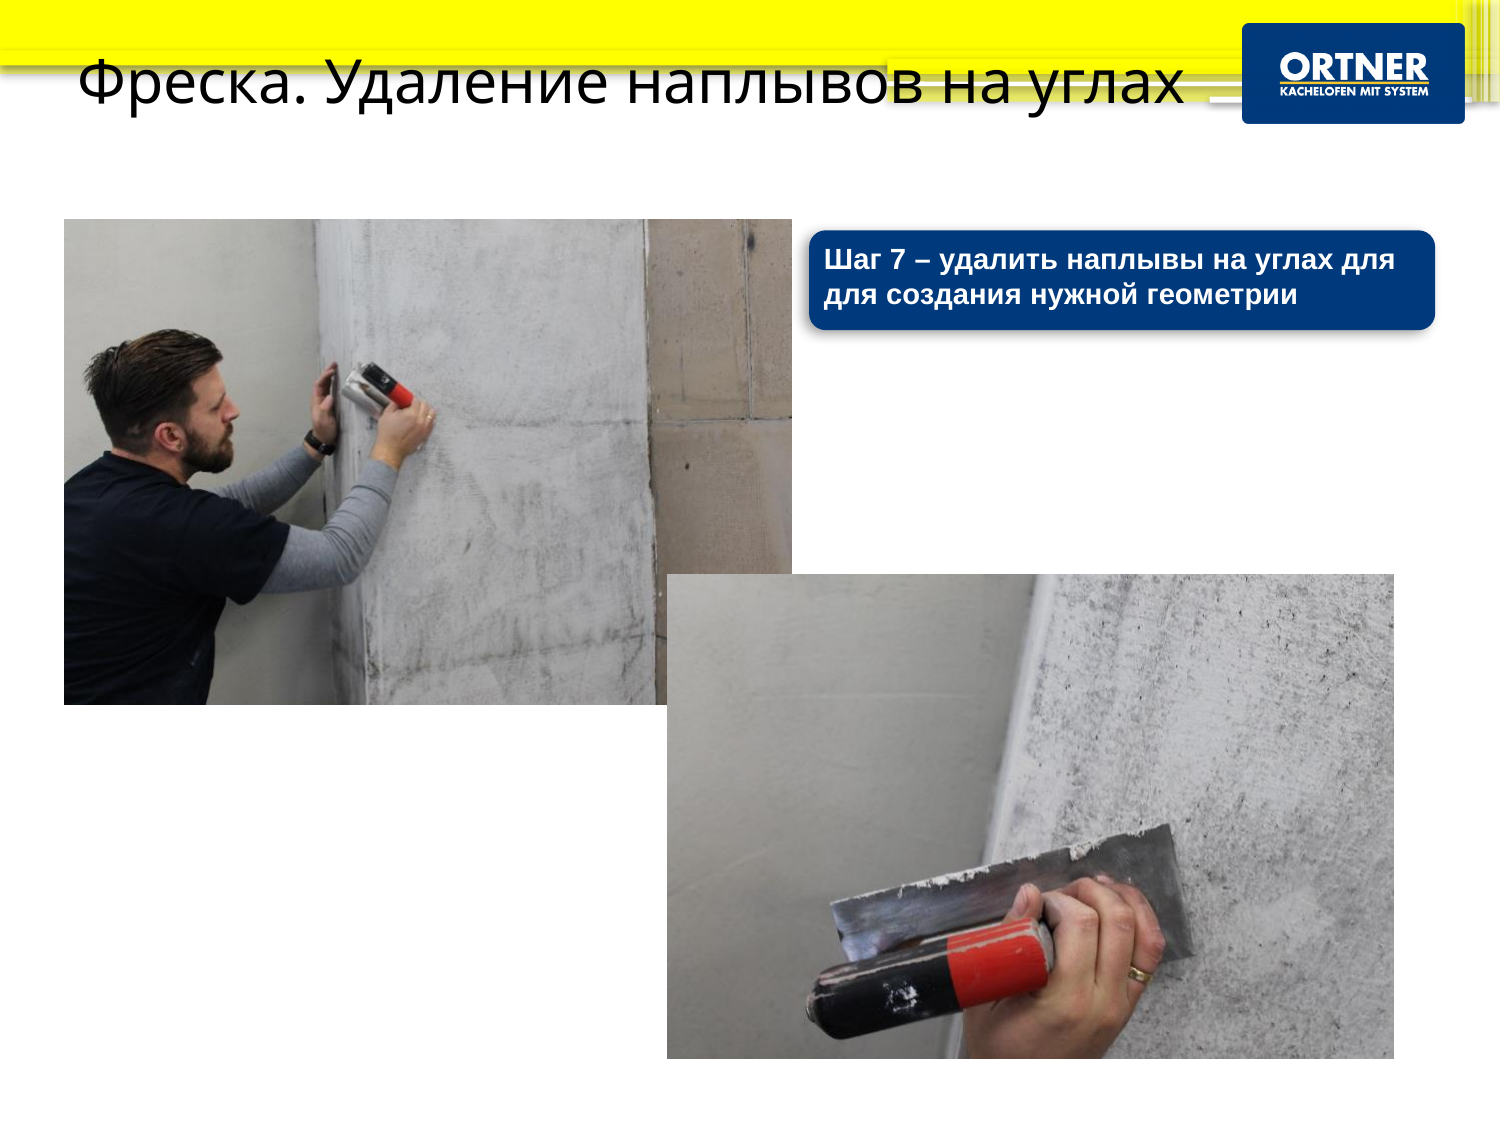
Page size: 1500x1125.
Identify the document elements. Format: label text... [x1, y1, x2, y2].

picture [1241, 23, 1465, 125]
text_box Фреска. Удаление наплывов на углах [46, 35, 1231, 141]
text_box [808, 219, 1436, 331]
picture [64, 219, 1394, 1059]
